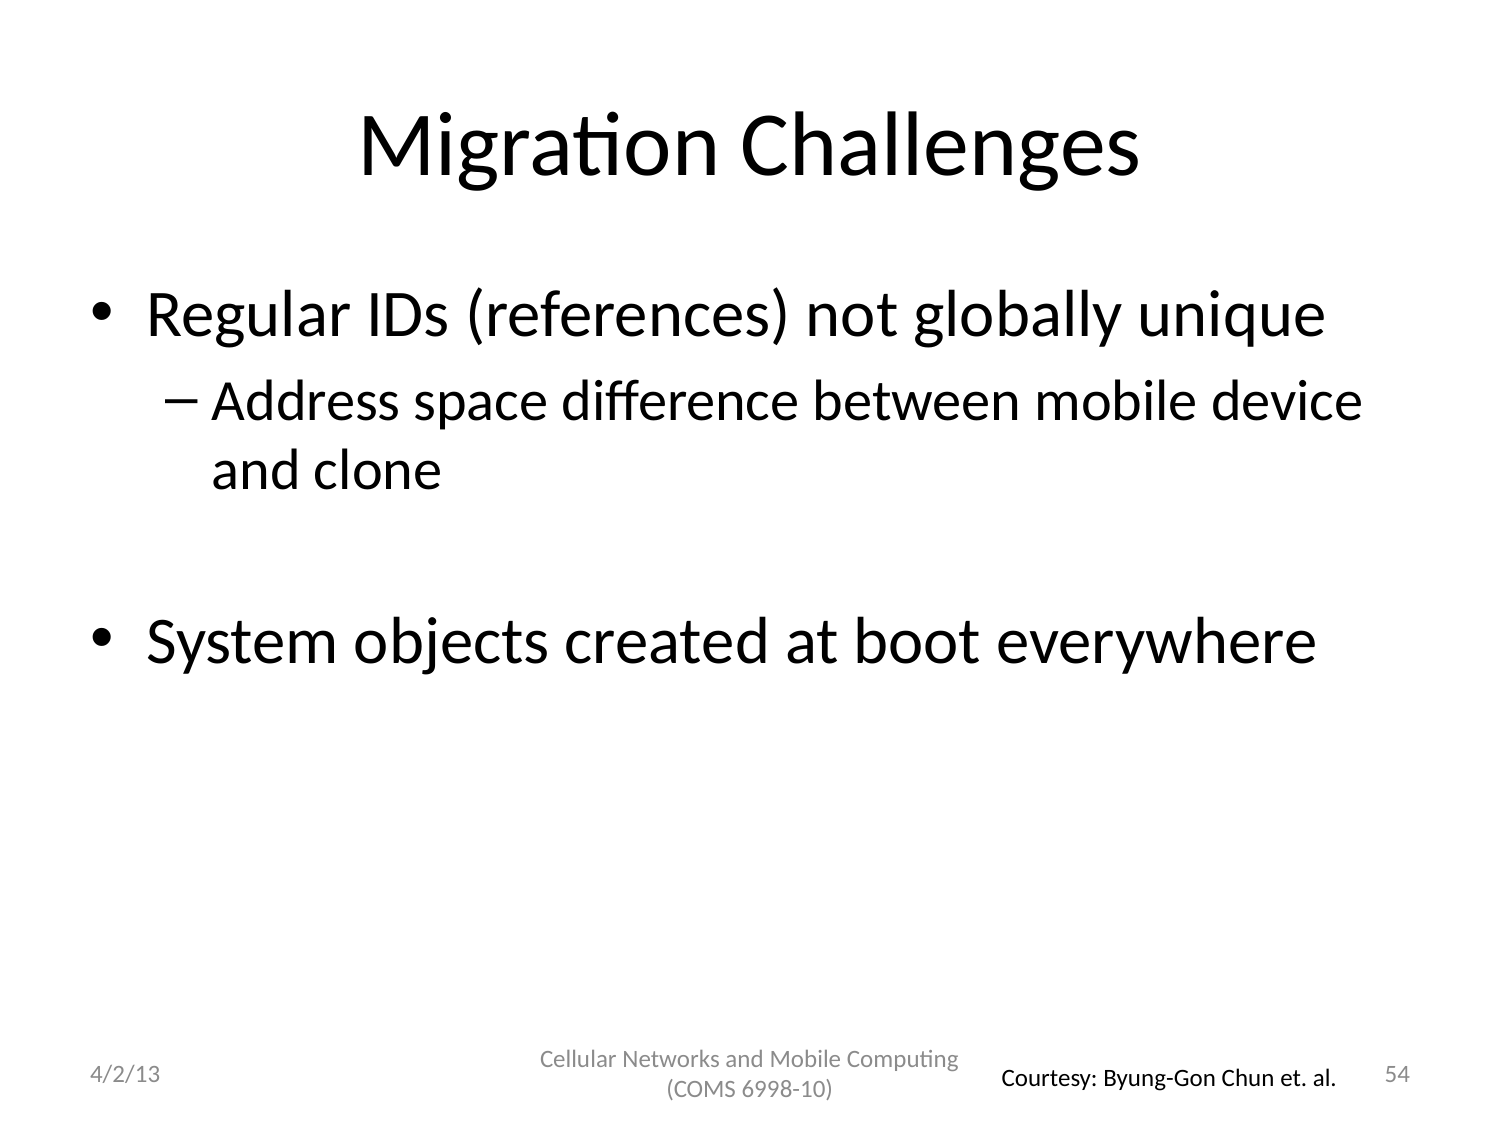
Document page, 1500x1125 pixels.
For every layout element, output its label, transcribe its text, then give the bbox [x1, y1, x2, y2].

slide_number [75, 1042, 425, 1103]
text_box Courtesy: Byung-Gon Chun et. al. [986, 1054, 1358, 1100]
list Regular IDs (references) not globally unique Address space difference between mobile device and clone System objects created at boot everywhere [75, 262, 1425, 1005]
slide_number 54 [1074, 1042, 1425, 1103]
footer Cellular Networks and Mobile Computing (COMS 6998-10) [512, 1042, 988, 1103]
title Migration Challenges [75, 45, 1425, 233]
